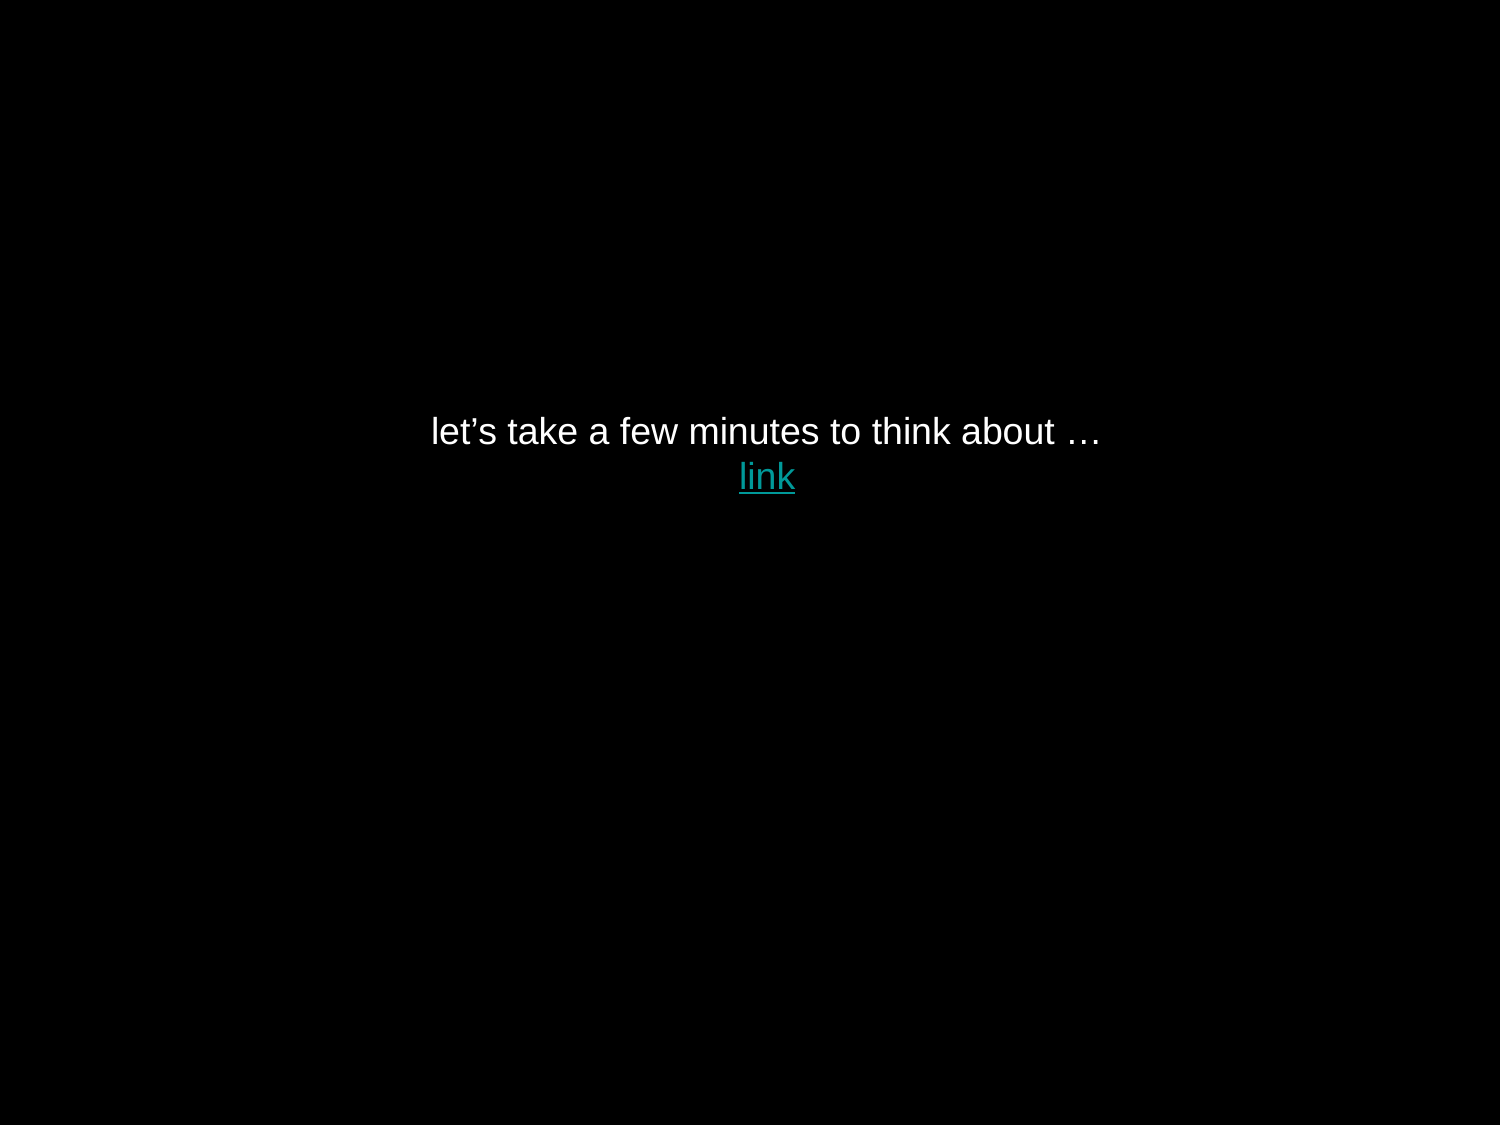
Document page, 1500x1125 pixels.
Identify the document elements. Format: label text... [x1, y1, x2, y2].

text_box let’s take a few minutes to think about … link [416, 399, 1118, 505]
